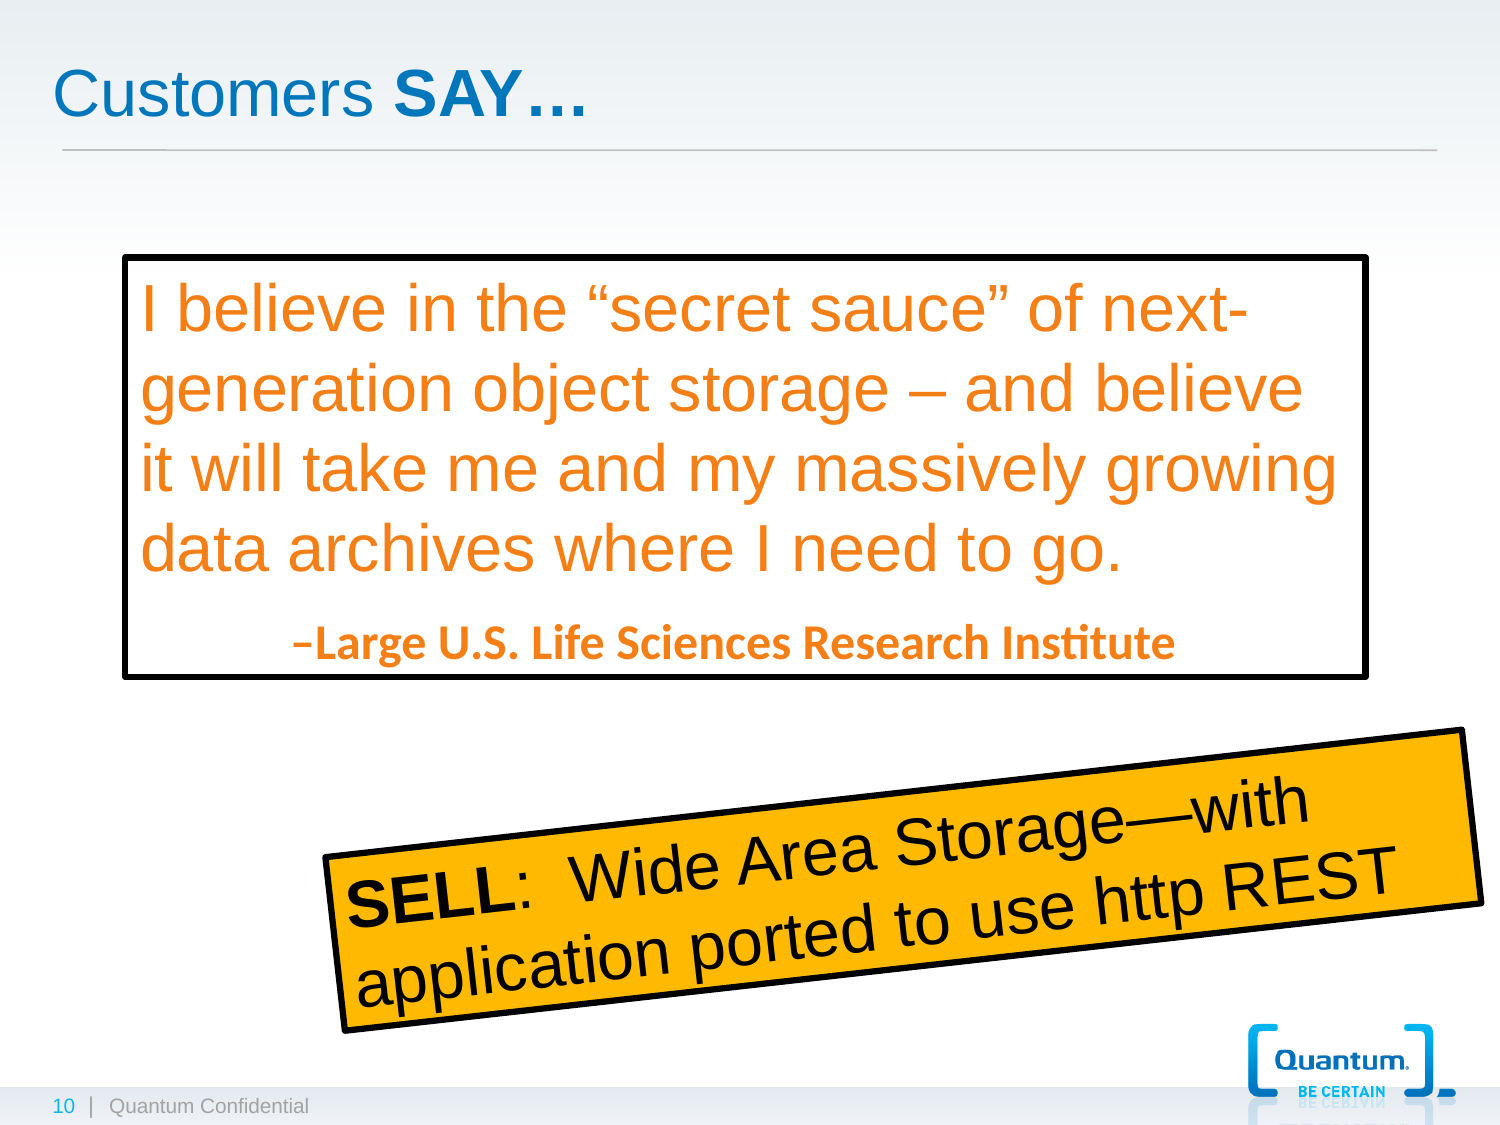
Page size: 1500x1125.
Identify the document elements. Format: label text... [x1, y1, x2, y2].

text_box SELL: Wide Area Storage—with application ported to use http REST [325, 729, 1482, 1031]
slide_number 10 [37, 1085, 114, 1125]
picture [1240, 1012, 1463, 1125]
text_box I believe in the “secret sauce” of next-generation object storage – and believe it will take me and my massively growing data archives where I need to go. –Large U.S. Life Sciences Research Institute [125, 257, 1366, 678]
title Customers SAY… [37, 37, 1313, 143]
